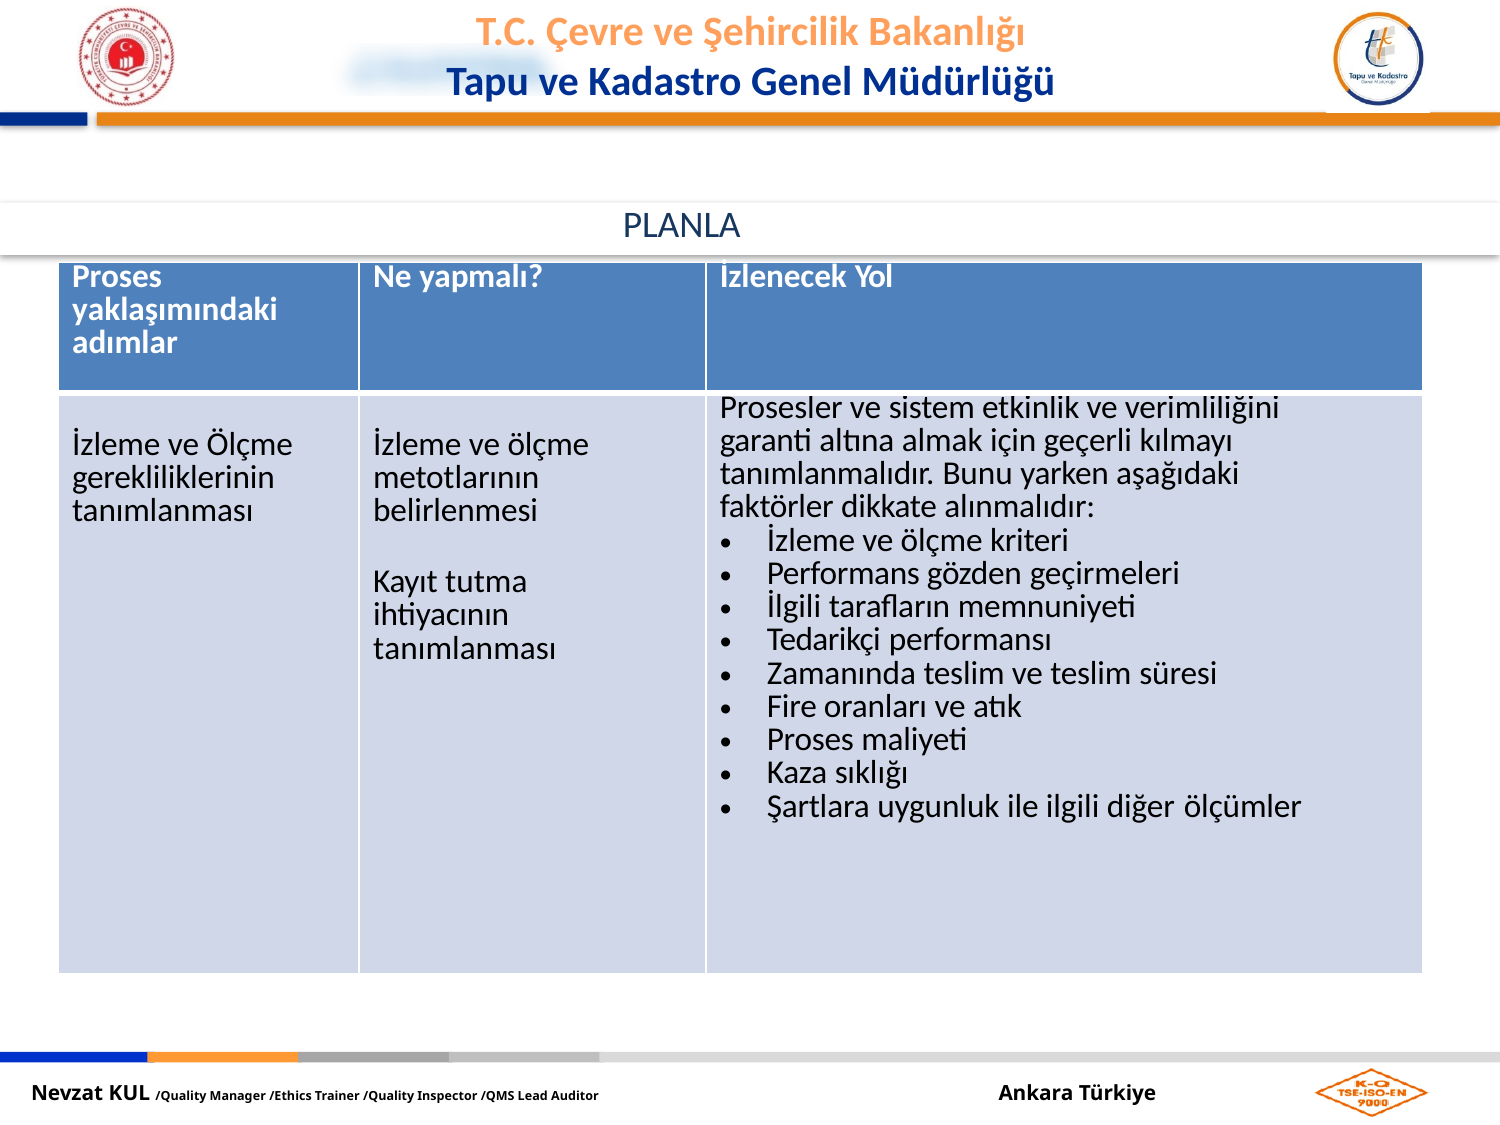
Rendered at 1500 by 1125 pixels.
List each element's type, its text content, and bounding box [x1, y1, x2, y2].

picture [77, 6, 175, 107]
title PLANLA [484, 200, 1015, 262]
table_header Proses yaklaşımındaki adımlar [59, 263, 358, 390]
table_header İzlenecek Yol [707, 263, 1422, 390]
table_cell İzleme ve ölçme metotlarının belirlenmesi Kayıt tutma ihtiyacının tanımlanması [360, 396, 705, 973]
table_cell Prosesler ve sistem etkinlik ve verimliliğini garanti altına almak için geçerli kılmayı tanımlanmalıdır. Bunu yarken aşağıdaki faktörler dikkate alınmalıdır: İzleme ve ölçme kriteri Performans gözden geçirmeleri İlgili tarafların memnuniyeti Tedarikçi performansı Zamanında teslim ve teslim süresi Fire oranları ve atık Proses maliyeti Kaza sıklığı Şartlara uygunluk ile ilgili diğer ölçümler [707, 396, 1422, 973]
table_cell İzleme ve Ölçme gerekliliklerinin tanımlanması [59, 396, 358, 973]
table_header Ne yapmalı? [360, 263, 705, 390]
picture [1326, 6, 1430, 113]
picture [1314, 1068, 1430, 1117]
